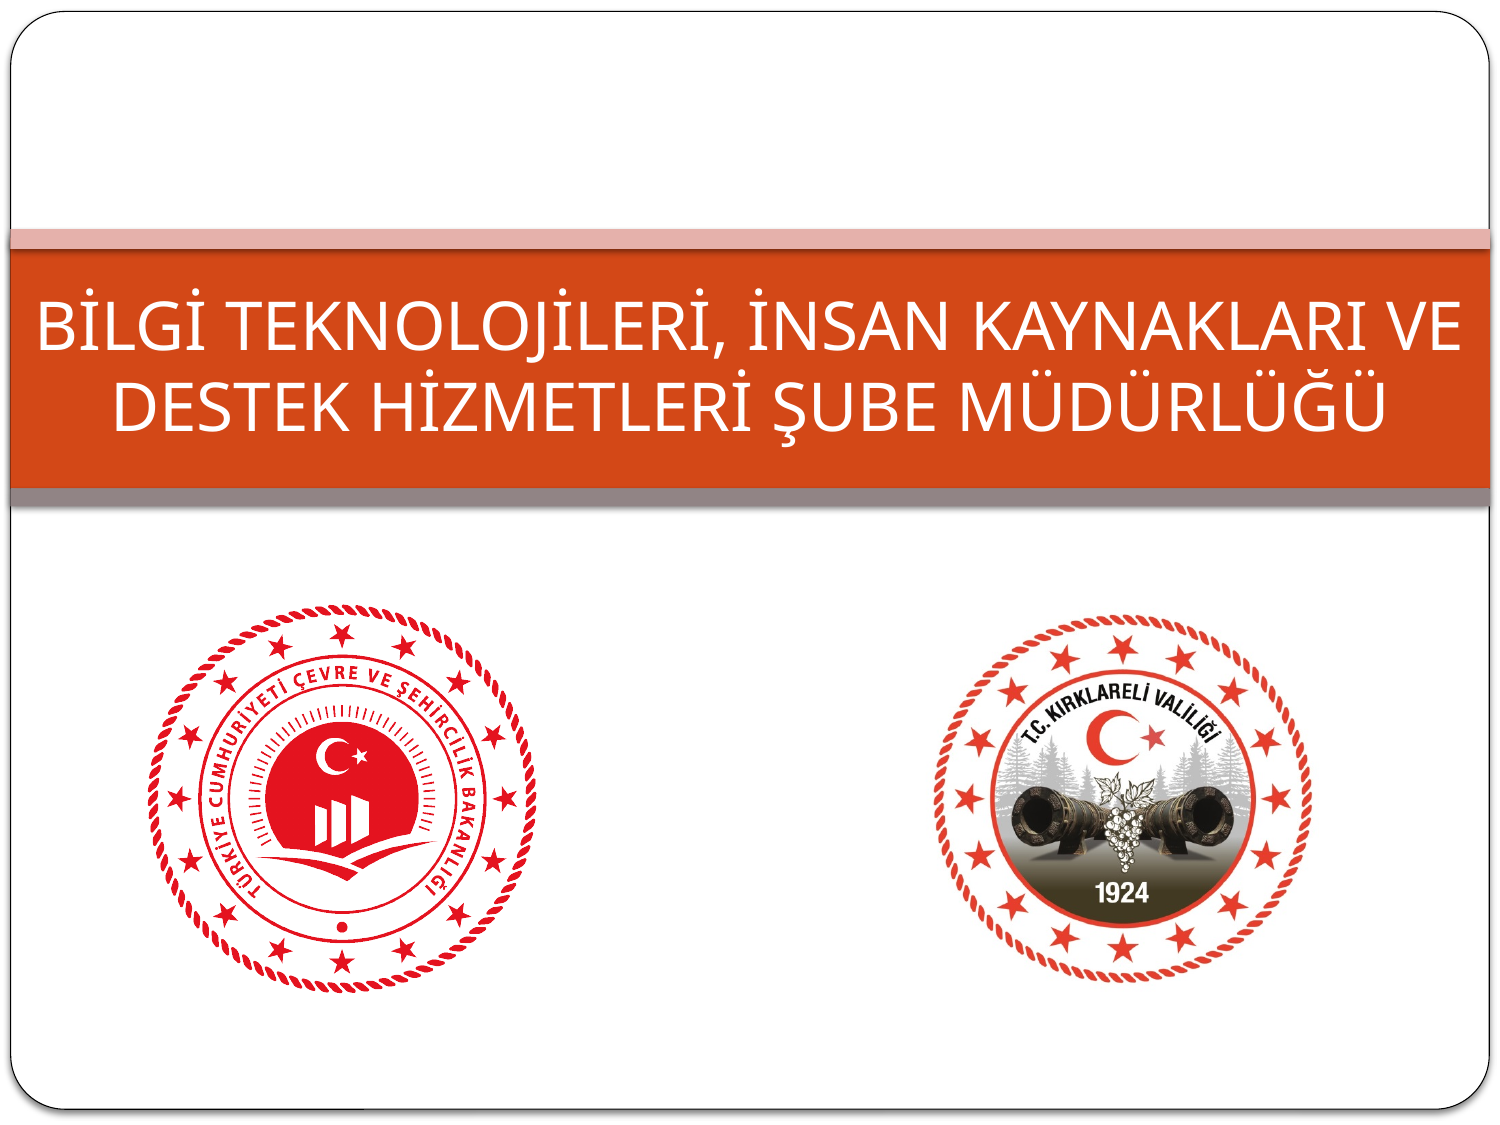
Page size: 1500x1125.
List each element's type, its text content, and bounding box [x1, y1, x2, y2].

picture [140, 597, 543, 1000]
picture [915, 597, 1330, 1000]
title BİLGİ TEKNOLOJİLERİ, İNSAN KAYNAKLARI VE DESTEK HİZMETLERİ ŞUBE MÜDÜRLÜĞÜ [5, 247, 1495, 489]
